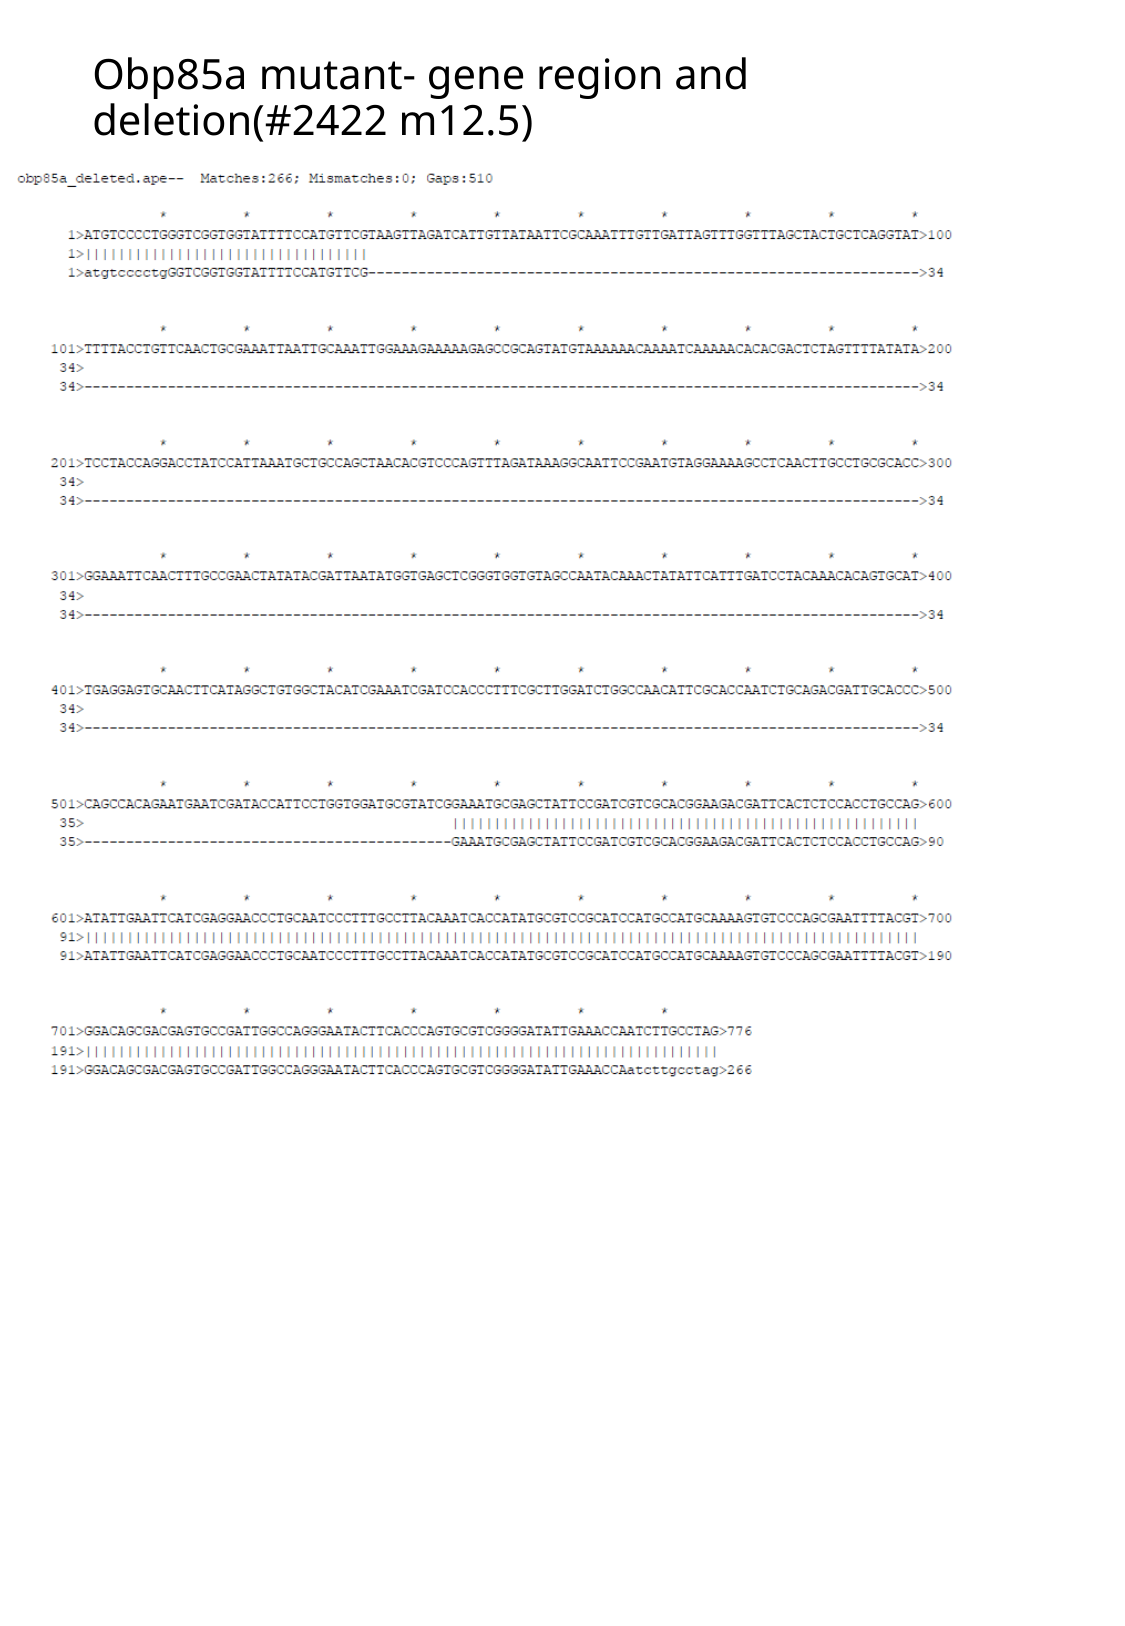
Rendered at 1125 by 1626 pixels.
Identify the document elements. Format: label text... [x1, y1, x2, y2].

picture [15, 165, 989, 1114]
title Obp85a mutant- gene region and deletion(#2422 m12.5) [77, 22, 1048, 175]
